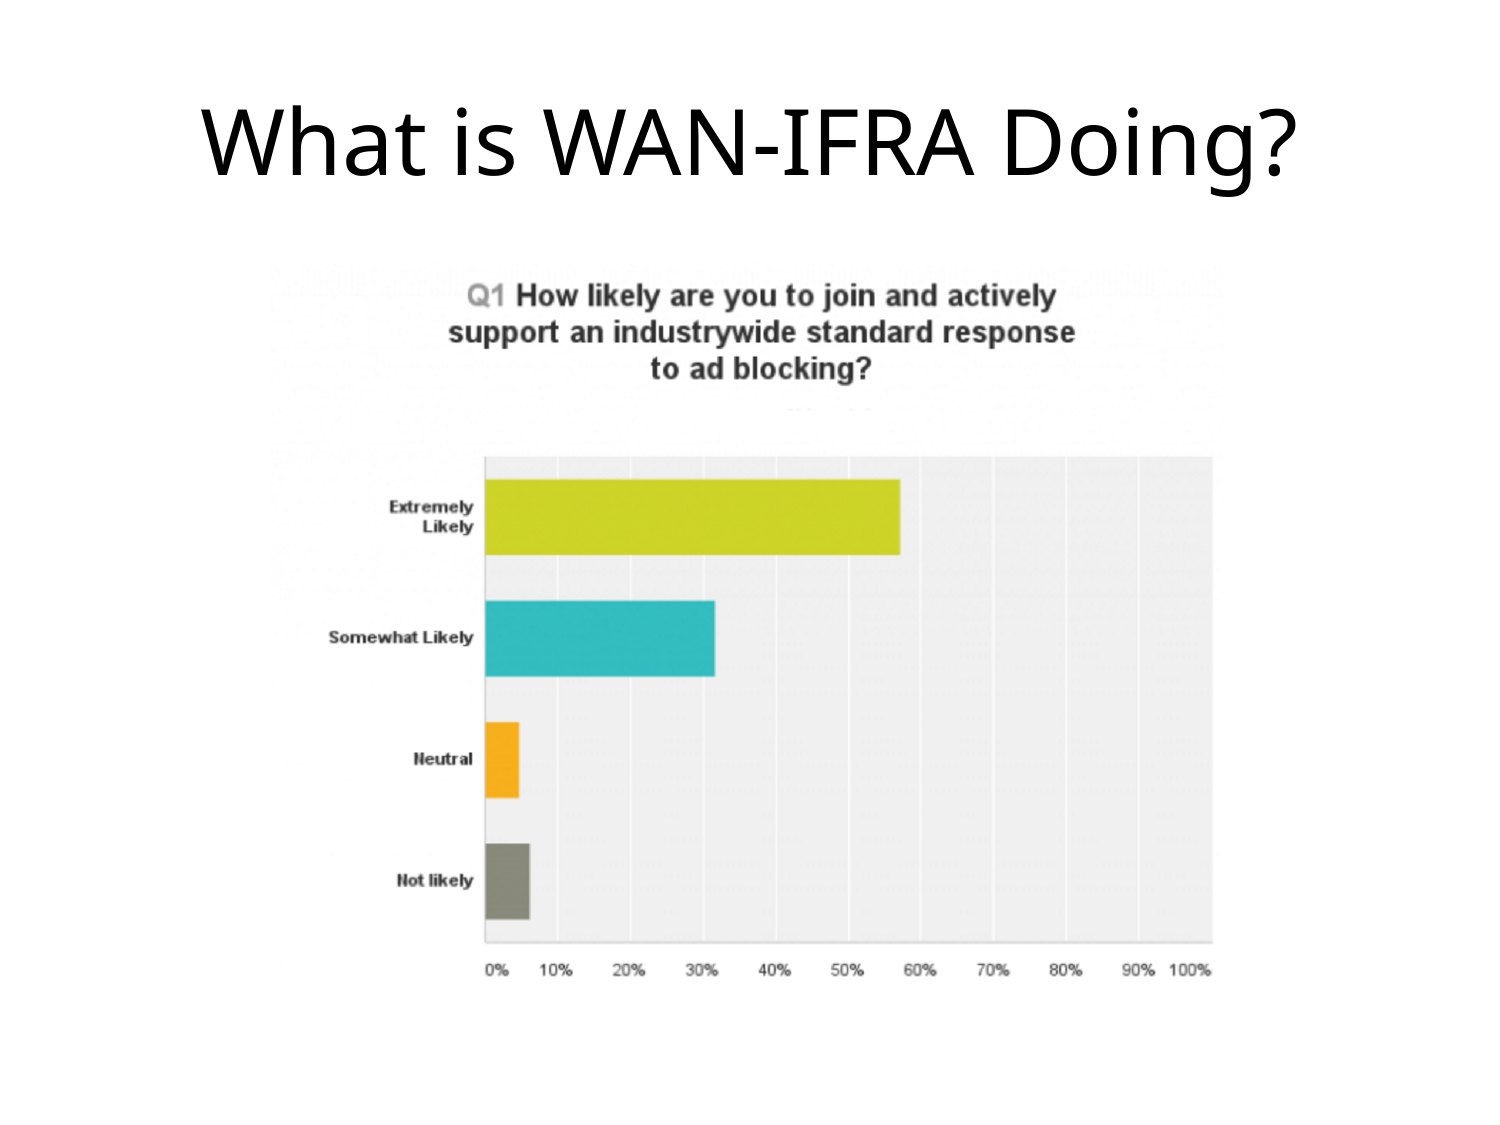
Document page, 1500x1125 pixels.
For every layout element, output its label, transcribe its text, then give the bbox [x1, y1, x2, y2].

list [74, 262, 1426, 1006]
title What is WAN-IFRA Doing? [75, 45, 1425, 233]
